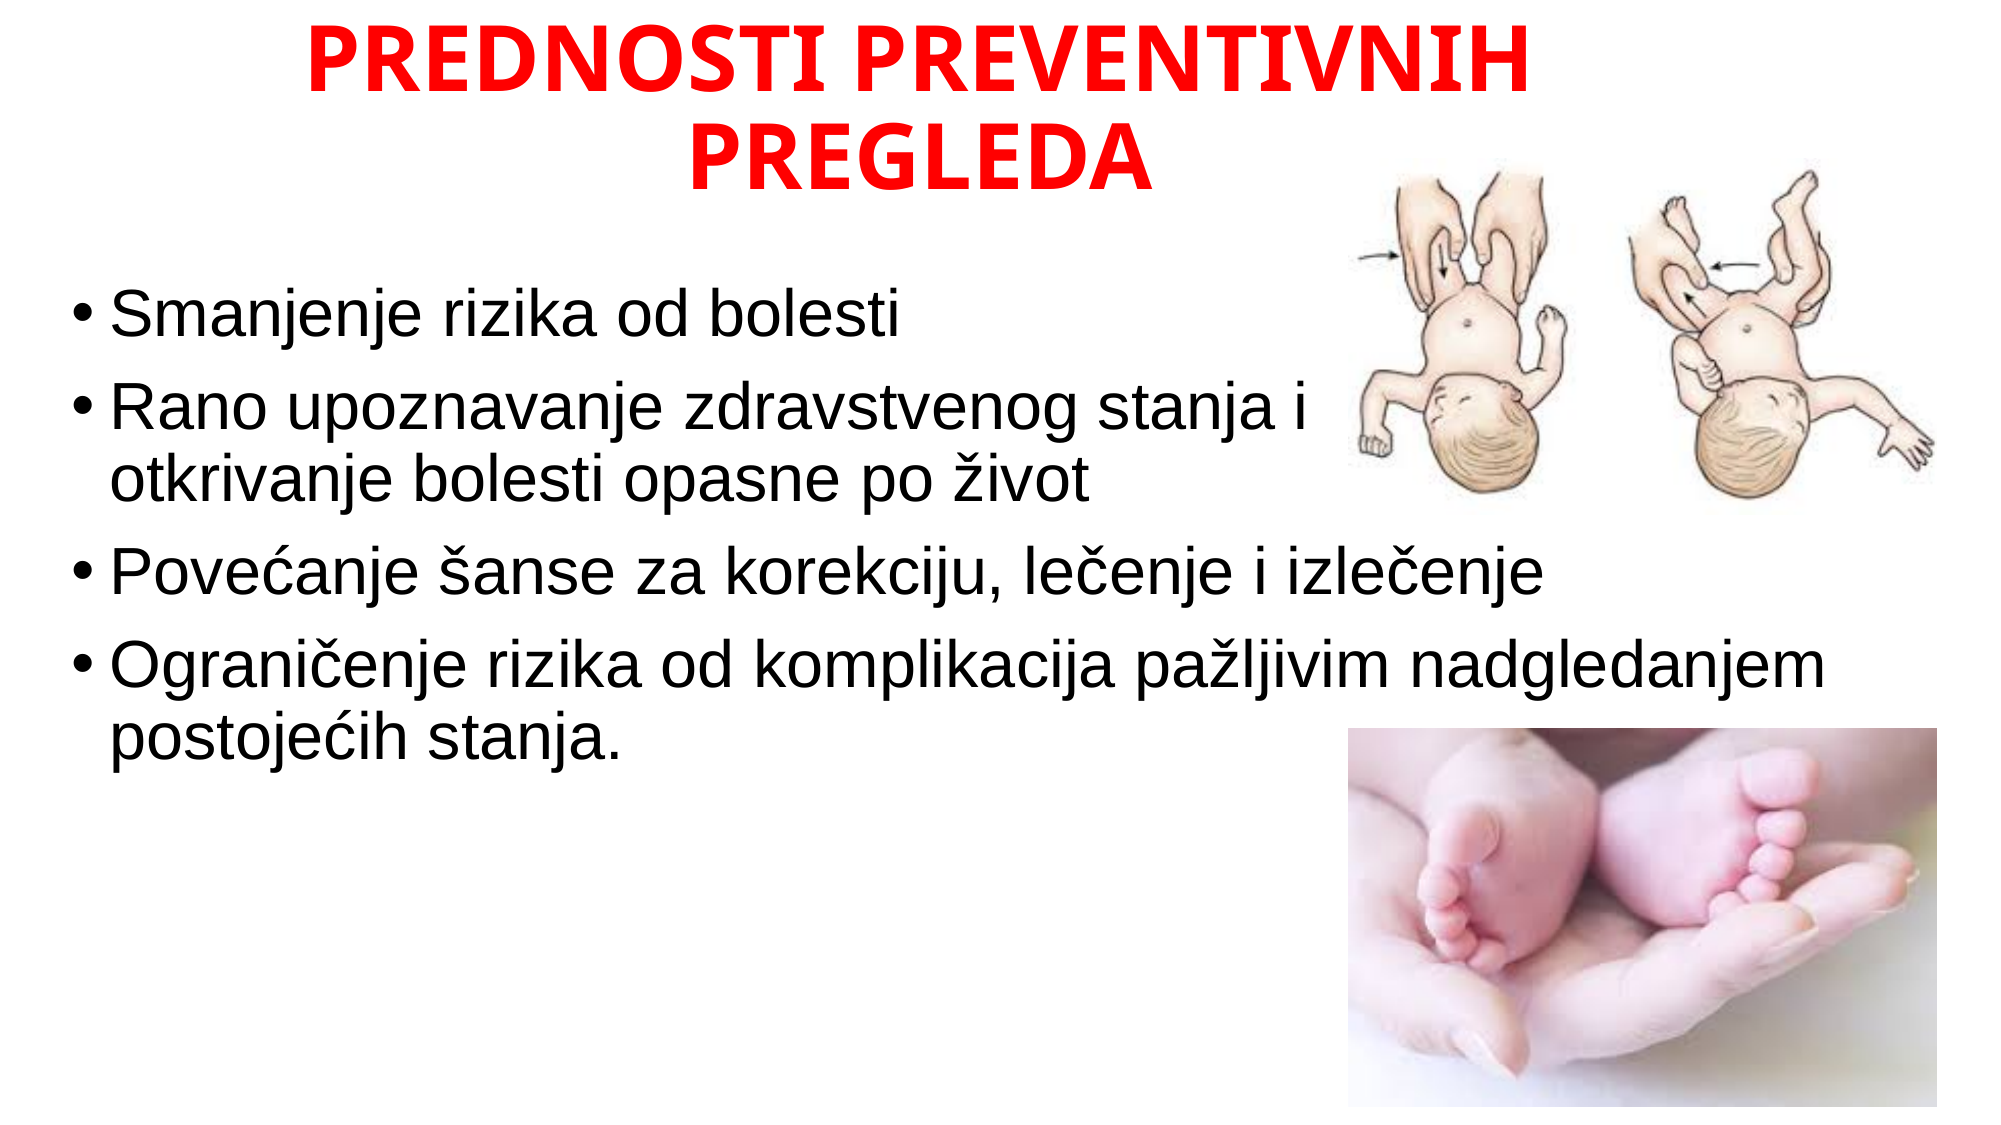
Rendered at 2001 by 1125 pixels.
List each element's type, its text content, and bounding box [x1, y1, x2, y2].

picture [1348, 158, 1937, 515]
picture [1348, 728, 1937, 1107]
list Smanjenje rizika od bolesti Rano upoznavanje zdravstvenog stanja i ili otkrivanje bolesti opasne po život Povećanje šanse za korekciju, lečenje i izlečenje Ograničenje rizika od komplikacija pažlјivim nadgledanjem postojećih stanja. [56, 271, 1874, 1072]
title PREDNOSTI PREVENTIVNIH PREGLEDA [56, 2, 1782, 220]
